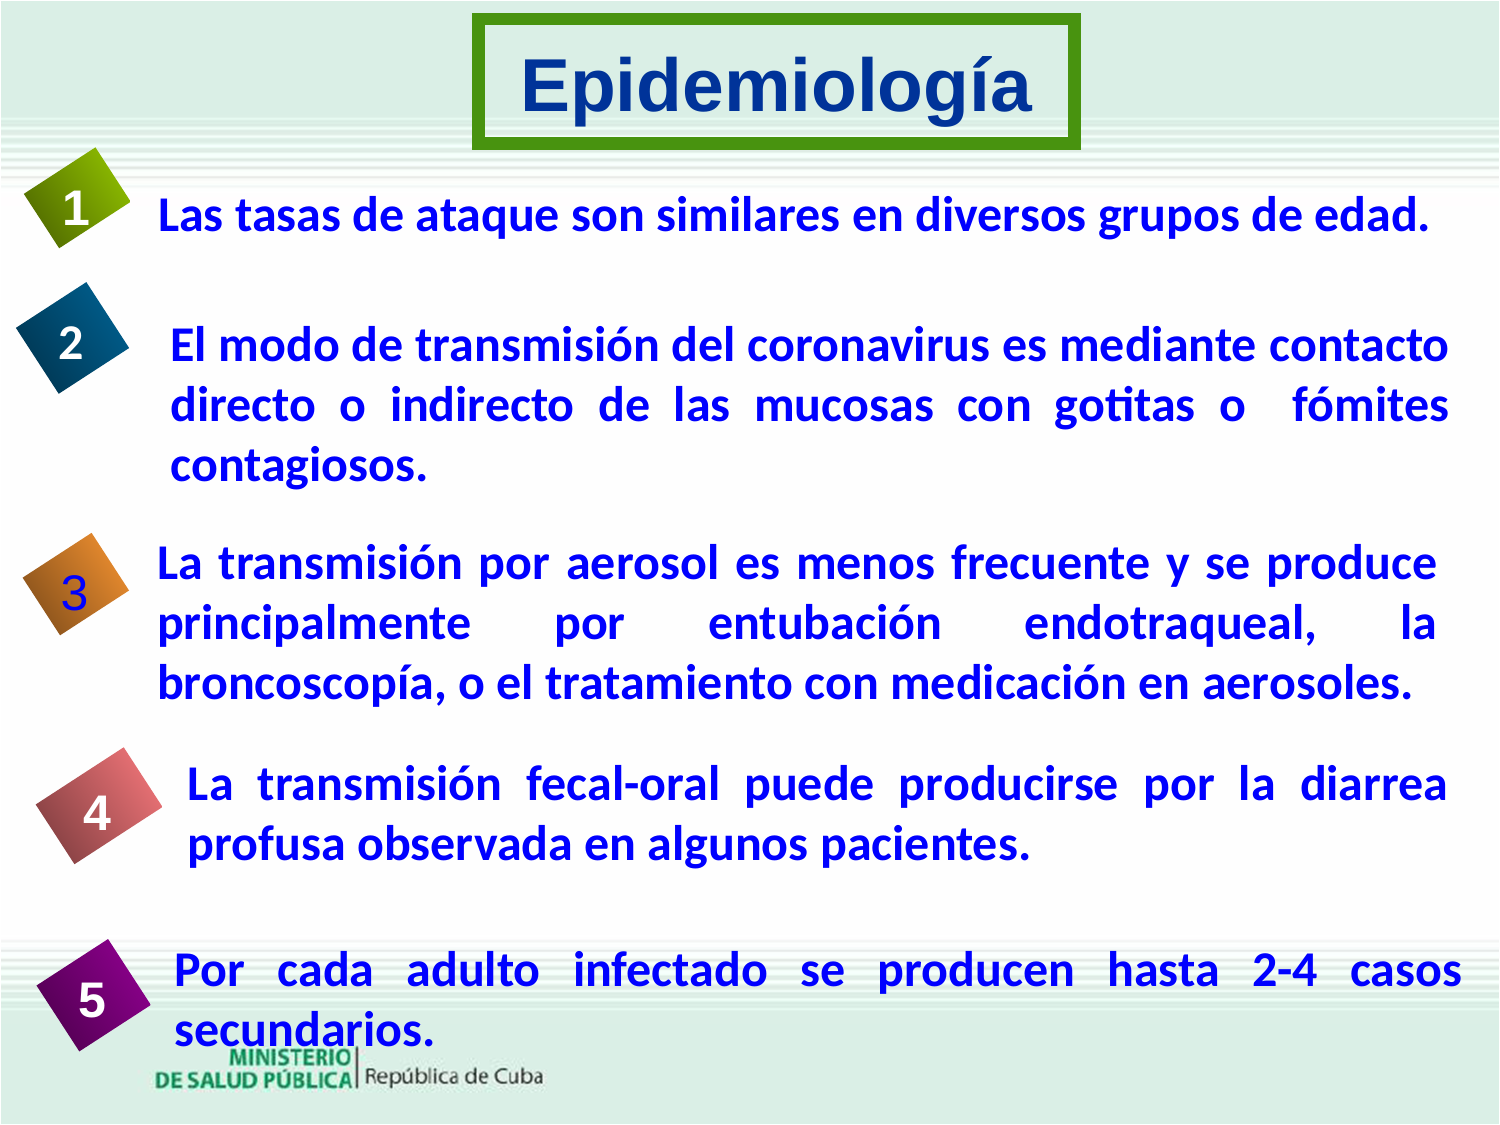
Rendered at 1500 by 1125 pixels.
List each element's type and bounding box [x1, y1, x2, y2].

text_box [30, 298, 1465, 501]
text_box [34, 522, 1454, 720]
text_box [34, 165, 1466, 250]
picture [1, 1, 1499, 1124]
text_box [50, 928, 1479, 1065]
text_box [46, 743, 1465, 880]
